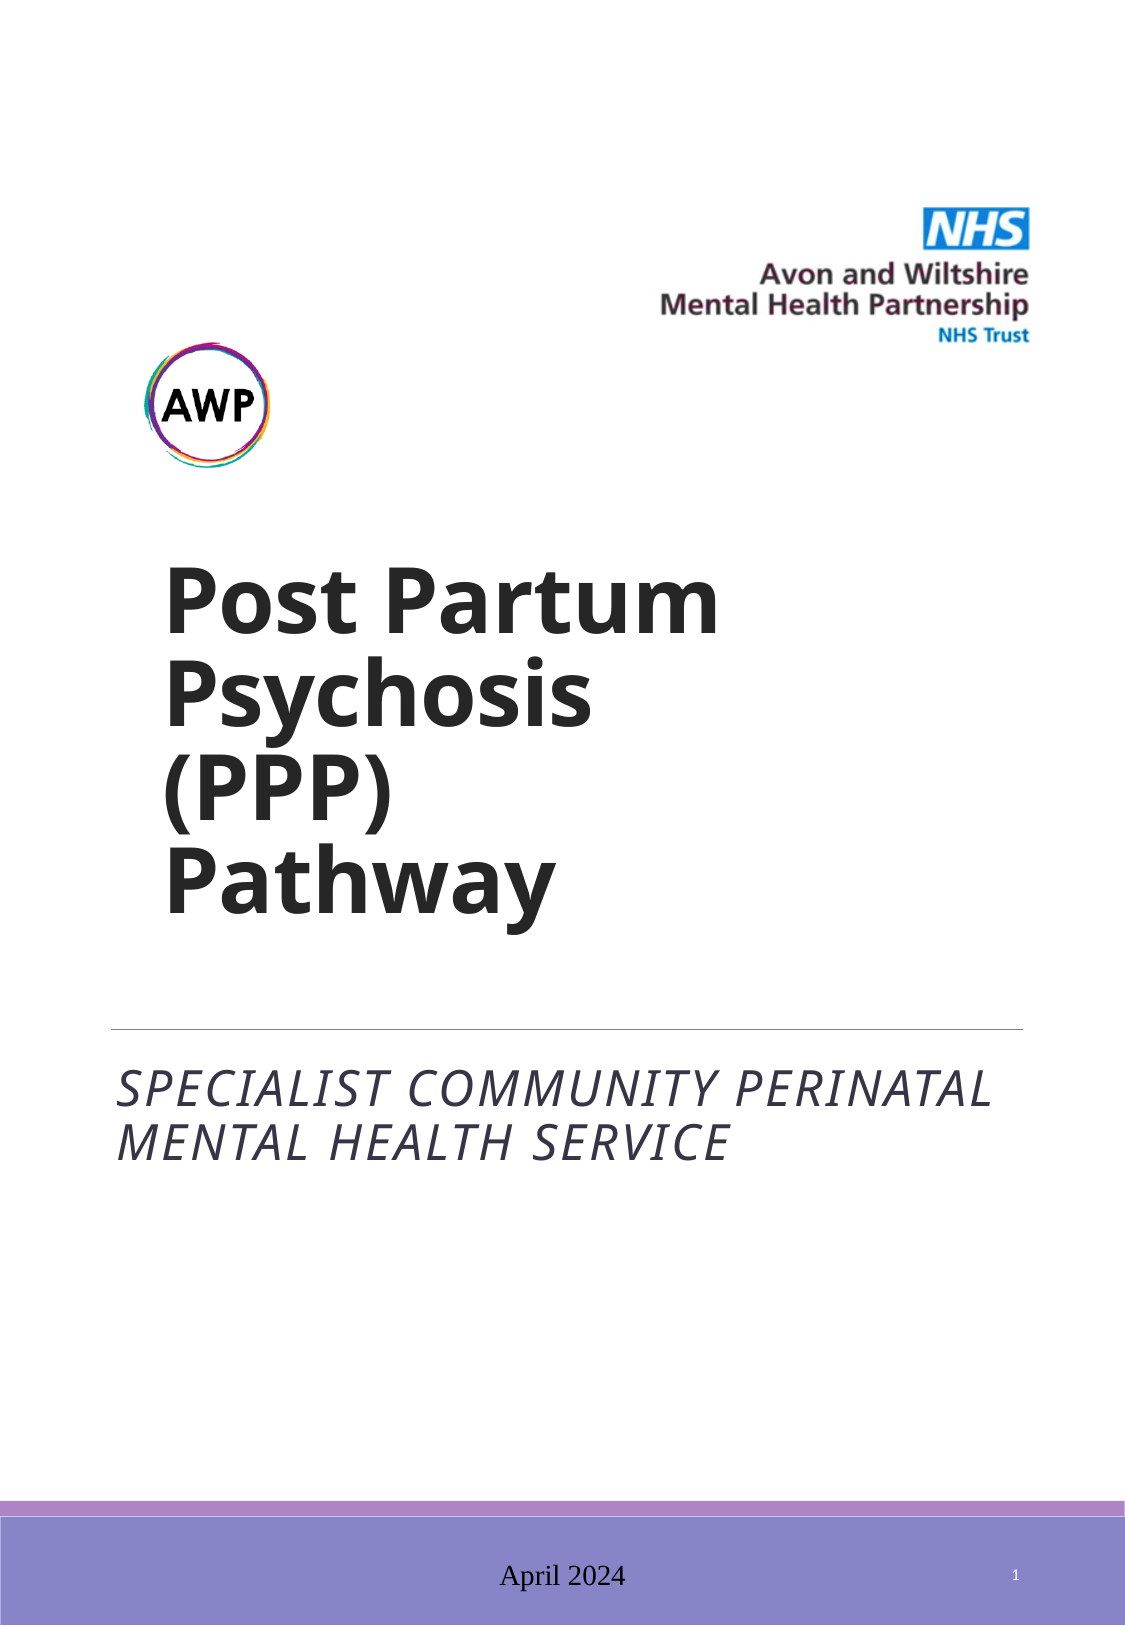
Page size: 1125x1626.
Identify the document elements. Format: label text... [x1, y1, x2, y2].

title Post Partum Psychosis (PPP) Pathway [147, 518, 984, 941]
footer April 2024 [340, 1530, 786, 1618]
slide_number 1 [913, 1530, 1035, 1618]
picture [641, 206, 1031, 364]
picture [143, 341, 270, 468]
subtitle Specialist Community Perinatal Mental Health Service [101, 1055, 1030, 1327]
